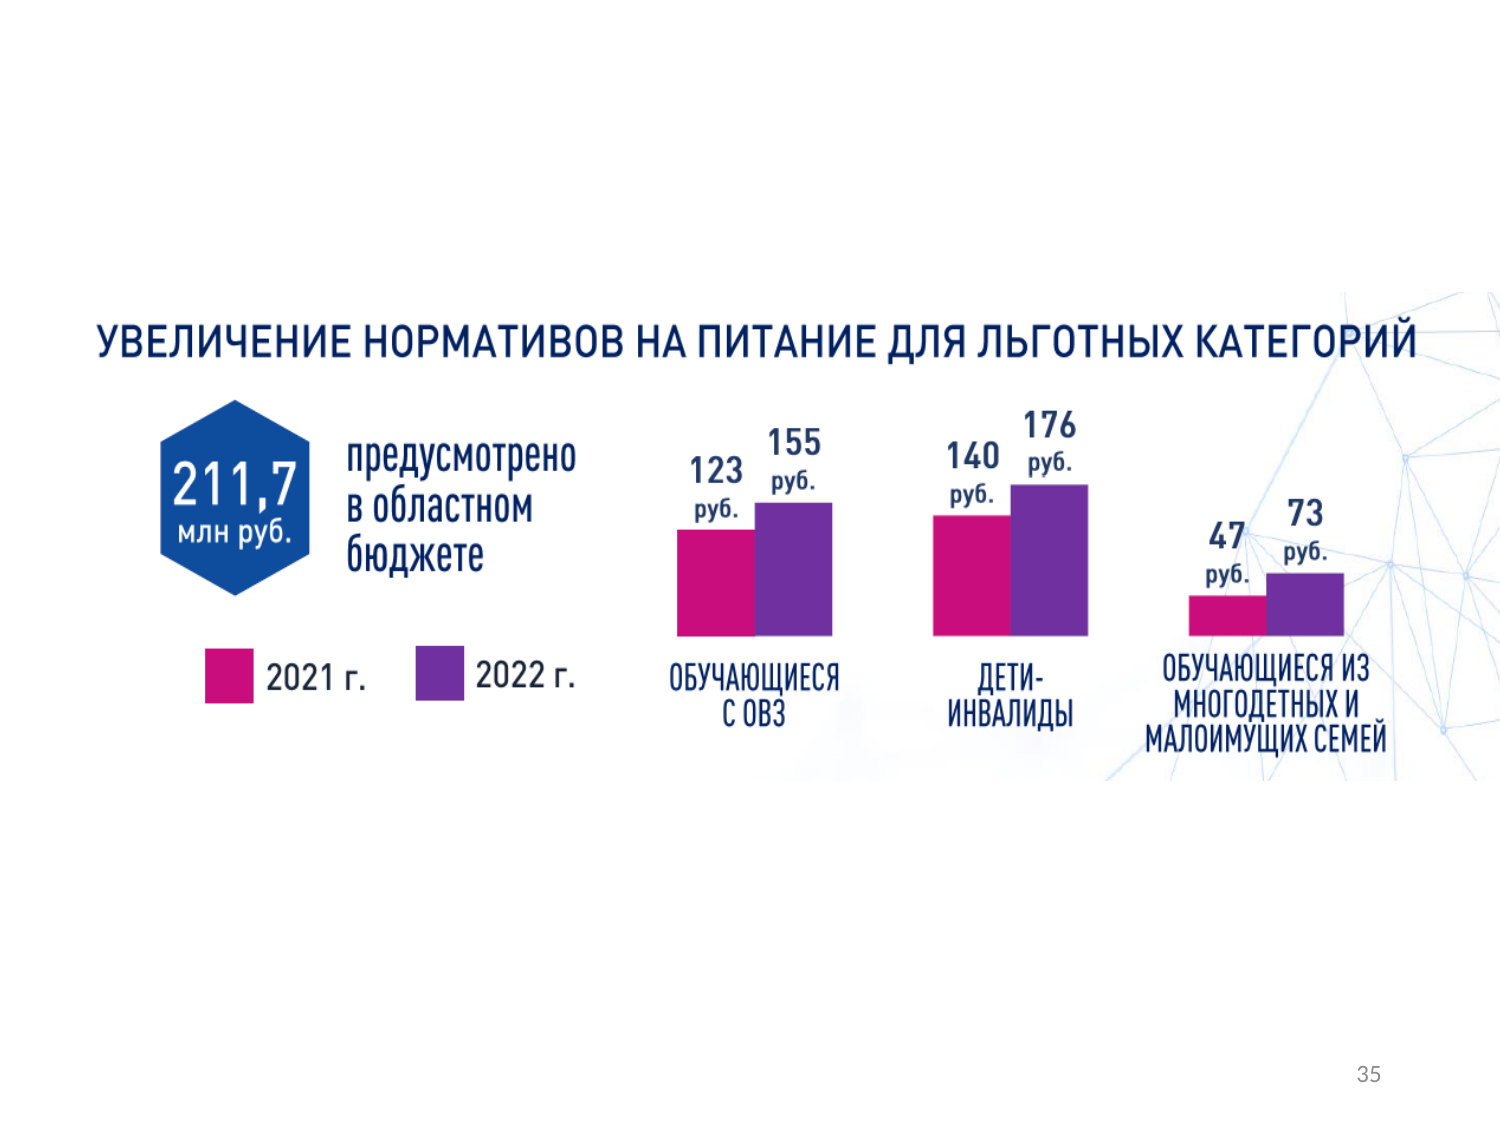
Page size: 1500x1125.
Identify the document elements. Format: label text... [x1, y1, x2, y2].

slide_number 35 [1059, 1042, 1397, 1103]
picture [23, 292, 1500, 781]
